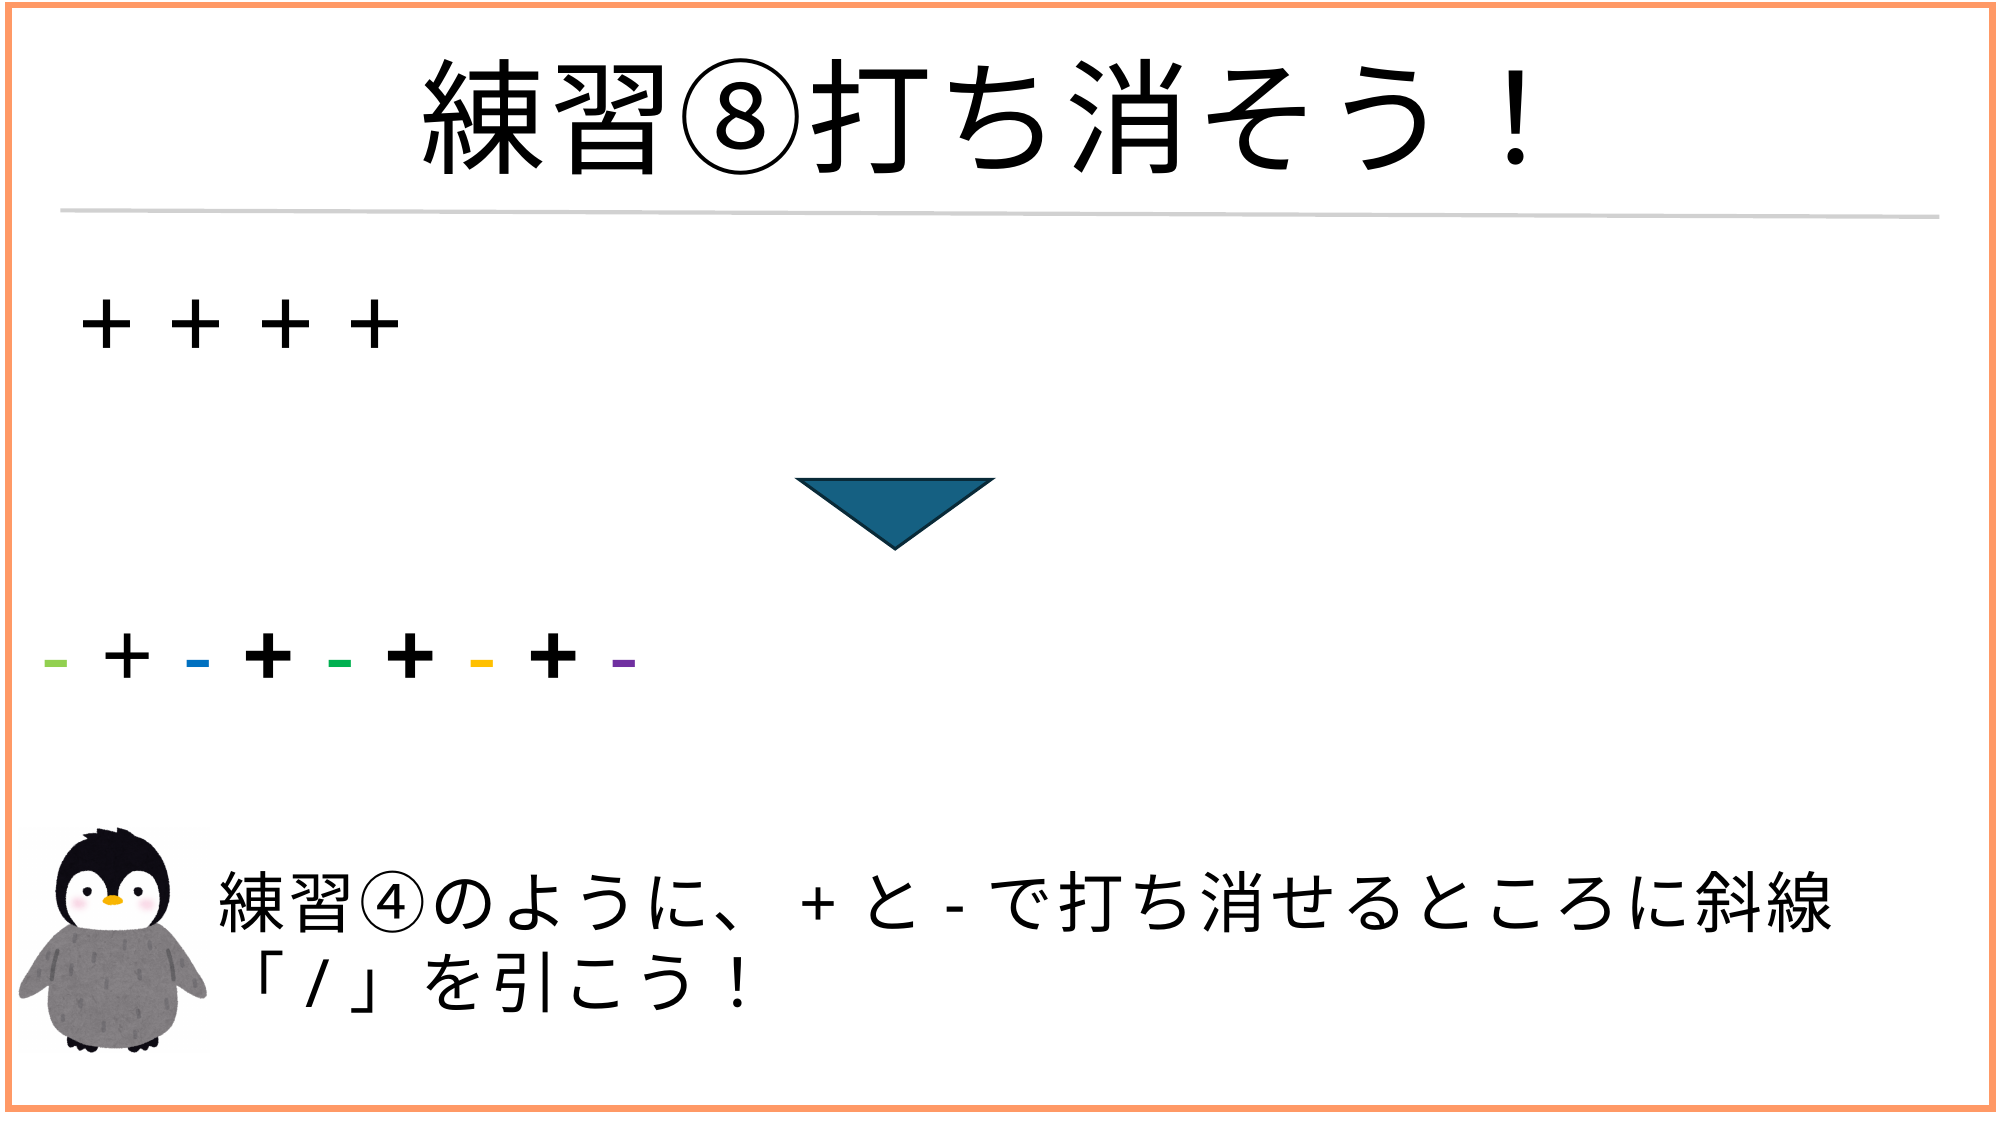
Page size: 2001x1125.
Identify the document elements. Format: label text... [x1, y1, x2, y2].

text_box [7, 3, 1994, 1110]
picture [17, 826, 210, 1054]
text_box 練習④のように、+と-で打ち消せるところに斜線「/」を引こう！ [1994, 853, 2000, 1028]
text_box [59, 209, 1940, 218]
